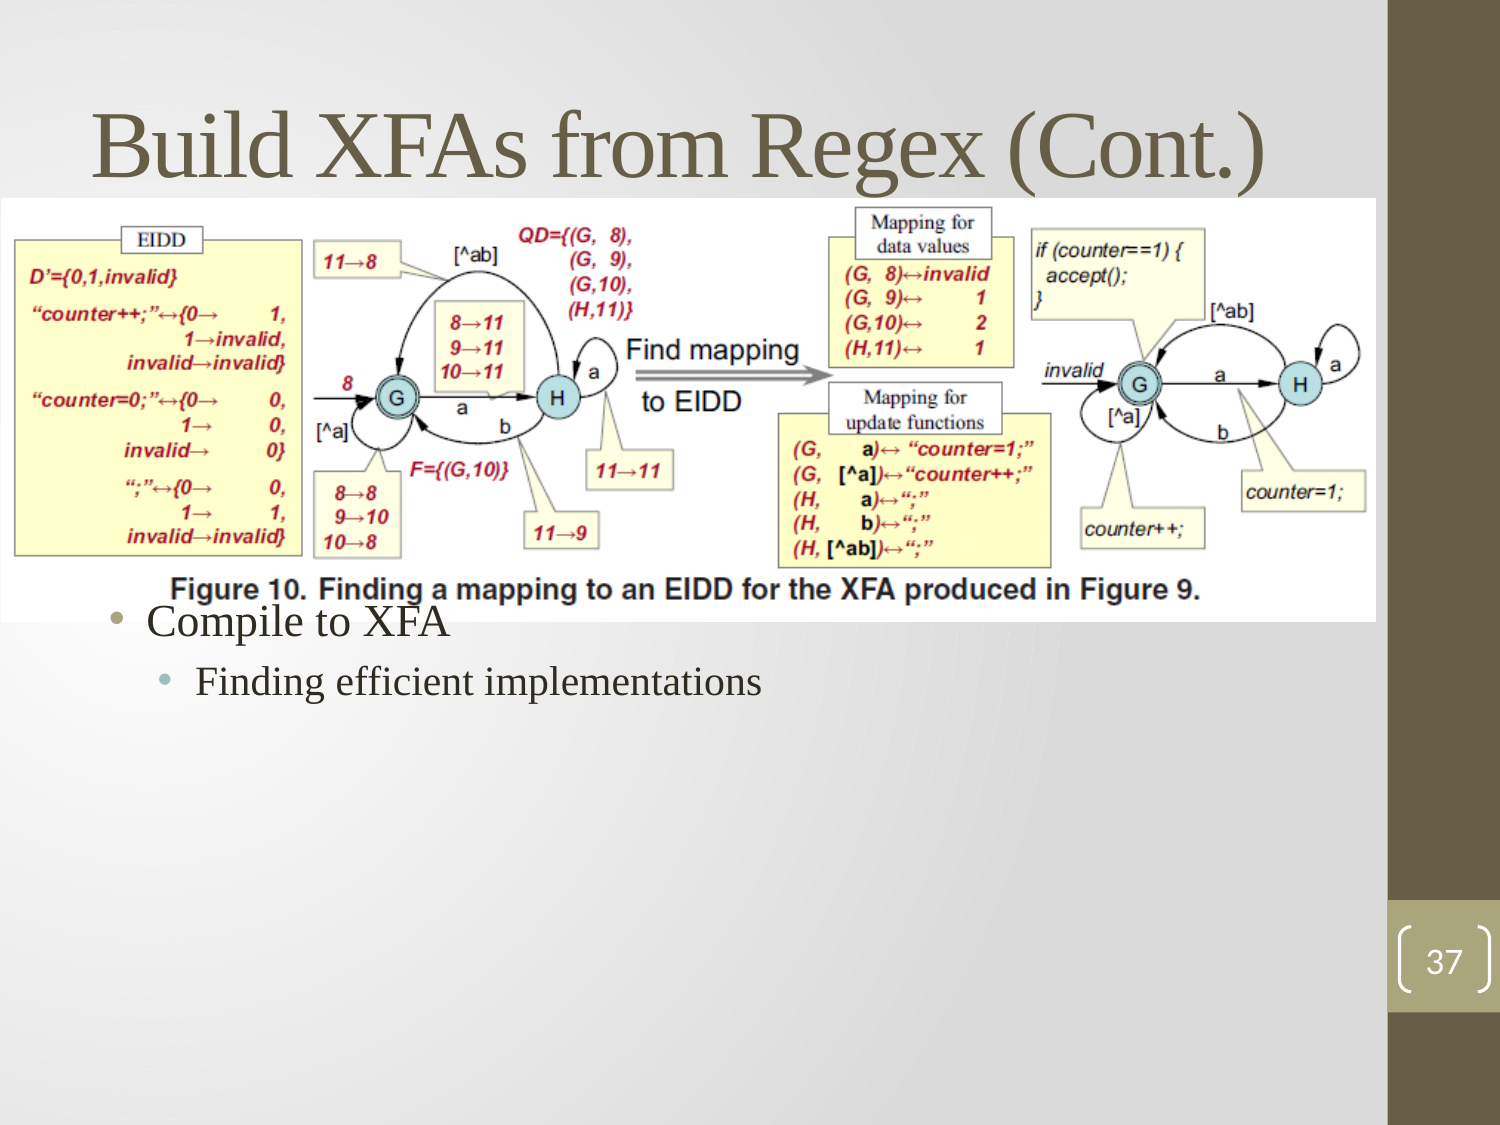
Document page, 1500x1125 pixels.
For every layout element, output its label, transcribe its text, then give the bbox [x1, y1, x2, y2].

picture [0, 197, 1377, 623]
slide_number 37 [1397, 925, 1492, 994]
list Compile to XFA Finding efficient implementations [75, 628, 1325, 1050]
title Build XFAs from Regex (Cont.) [75, 45, 1325, 190]
